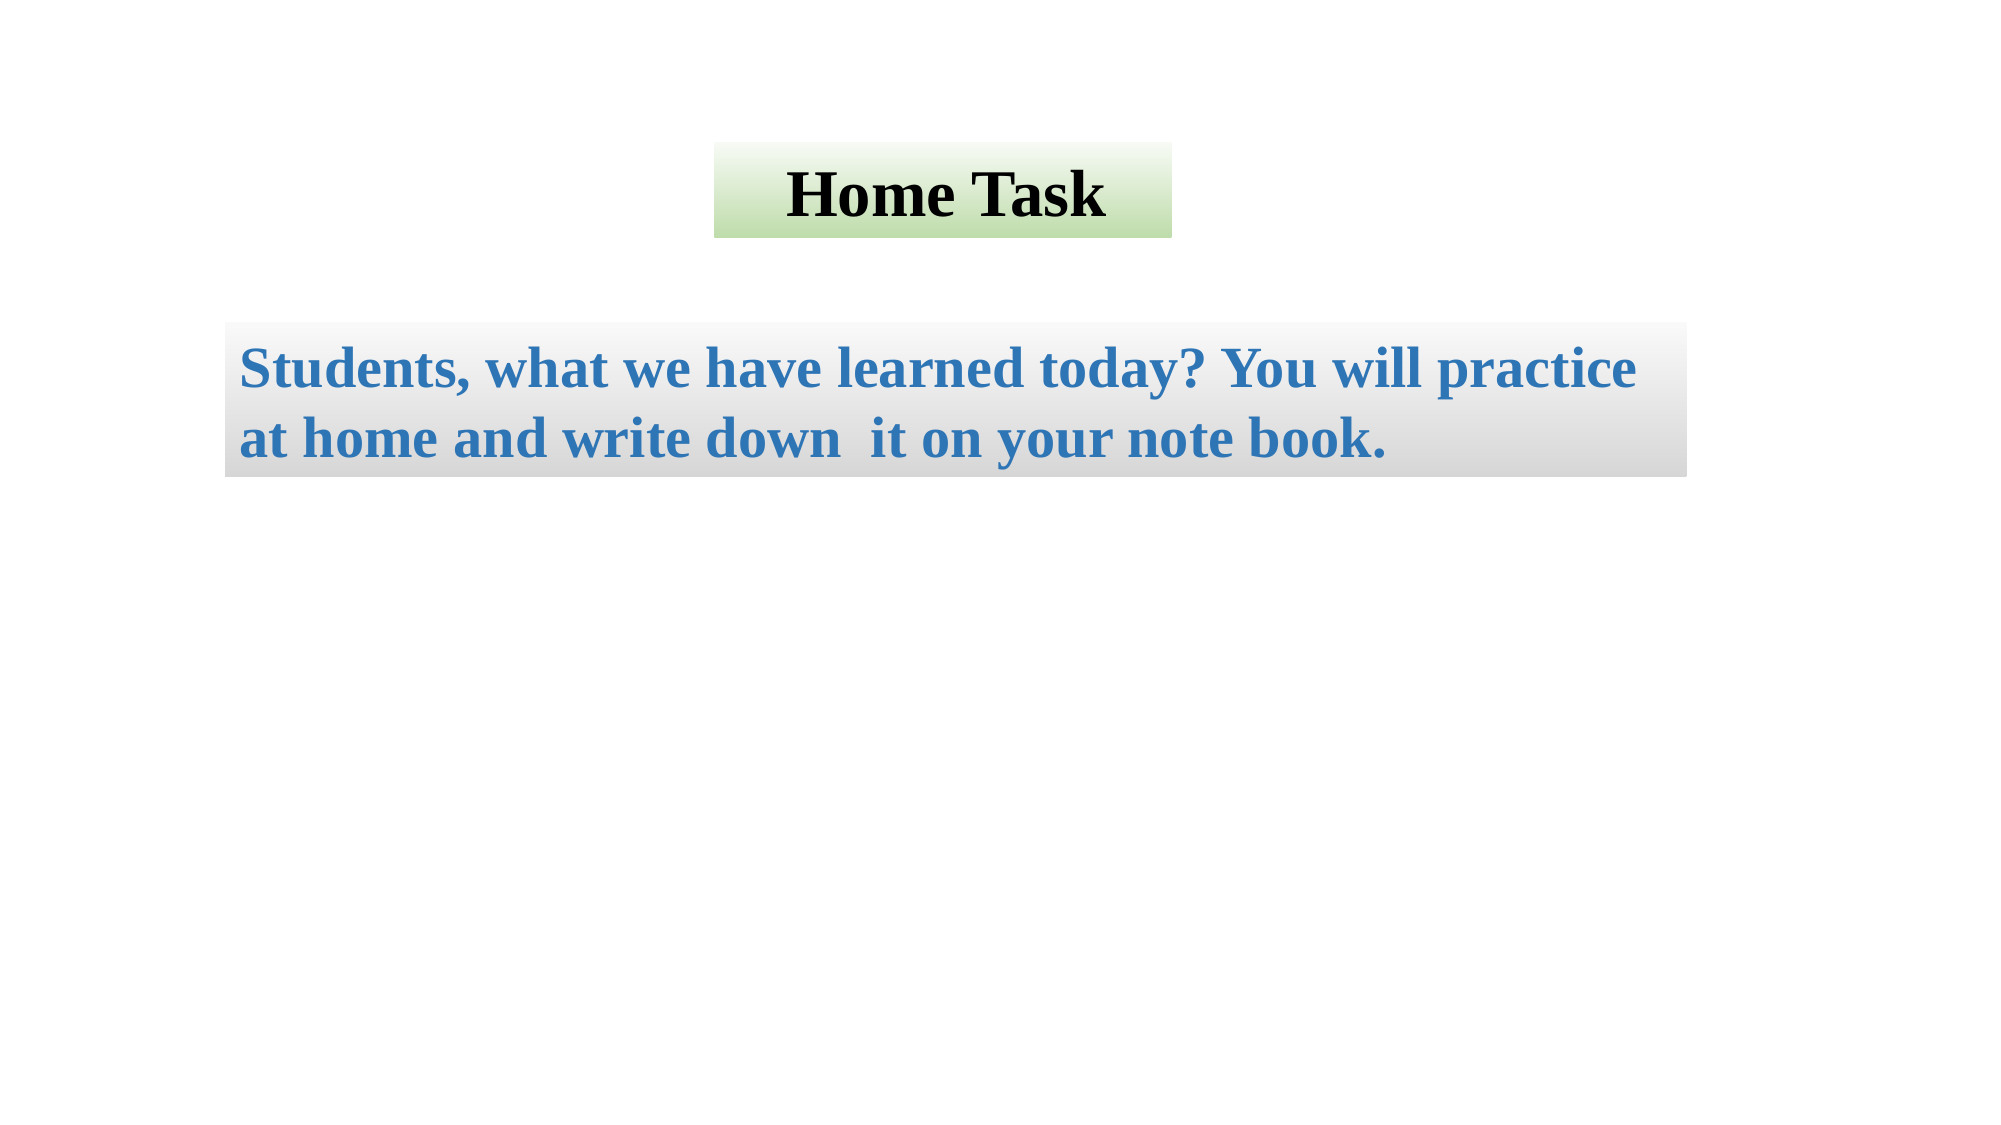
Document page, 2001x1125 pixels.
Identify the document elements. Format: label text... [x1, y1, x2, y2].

text_box Home Task [714, 142, 1172, 238]
text_box Students, what we have learned today? You will practice at home and write down it on your note book. [225, 322, 1687, 477]
